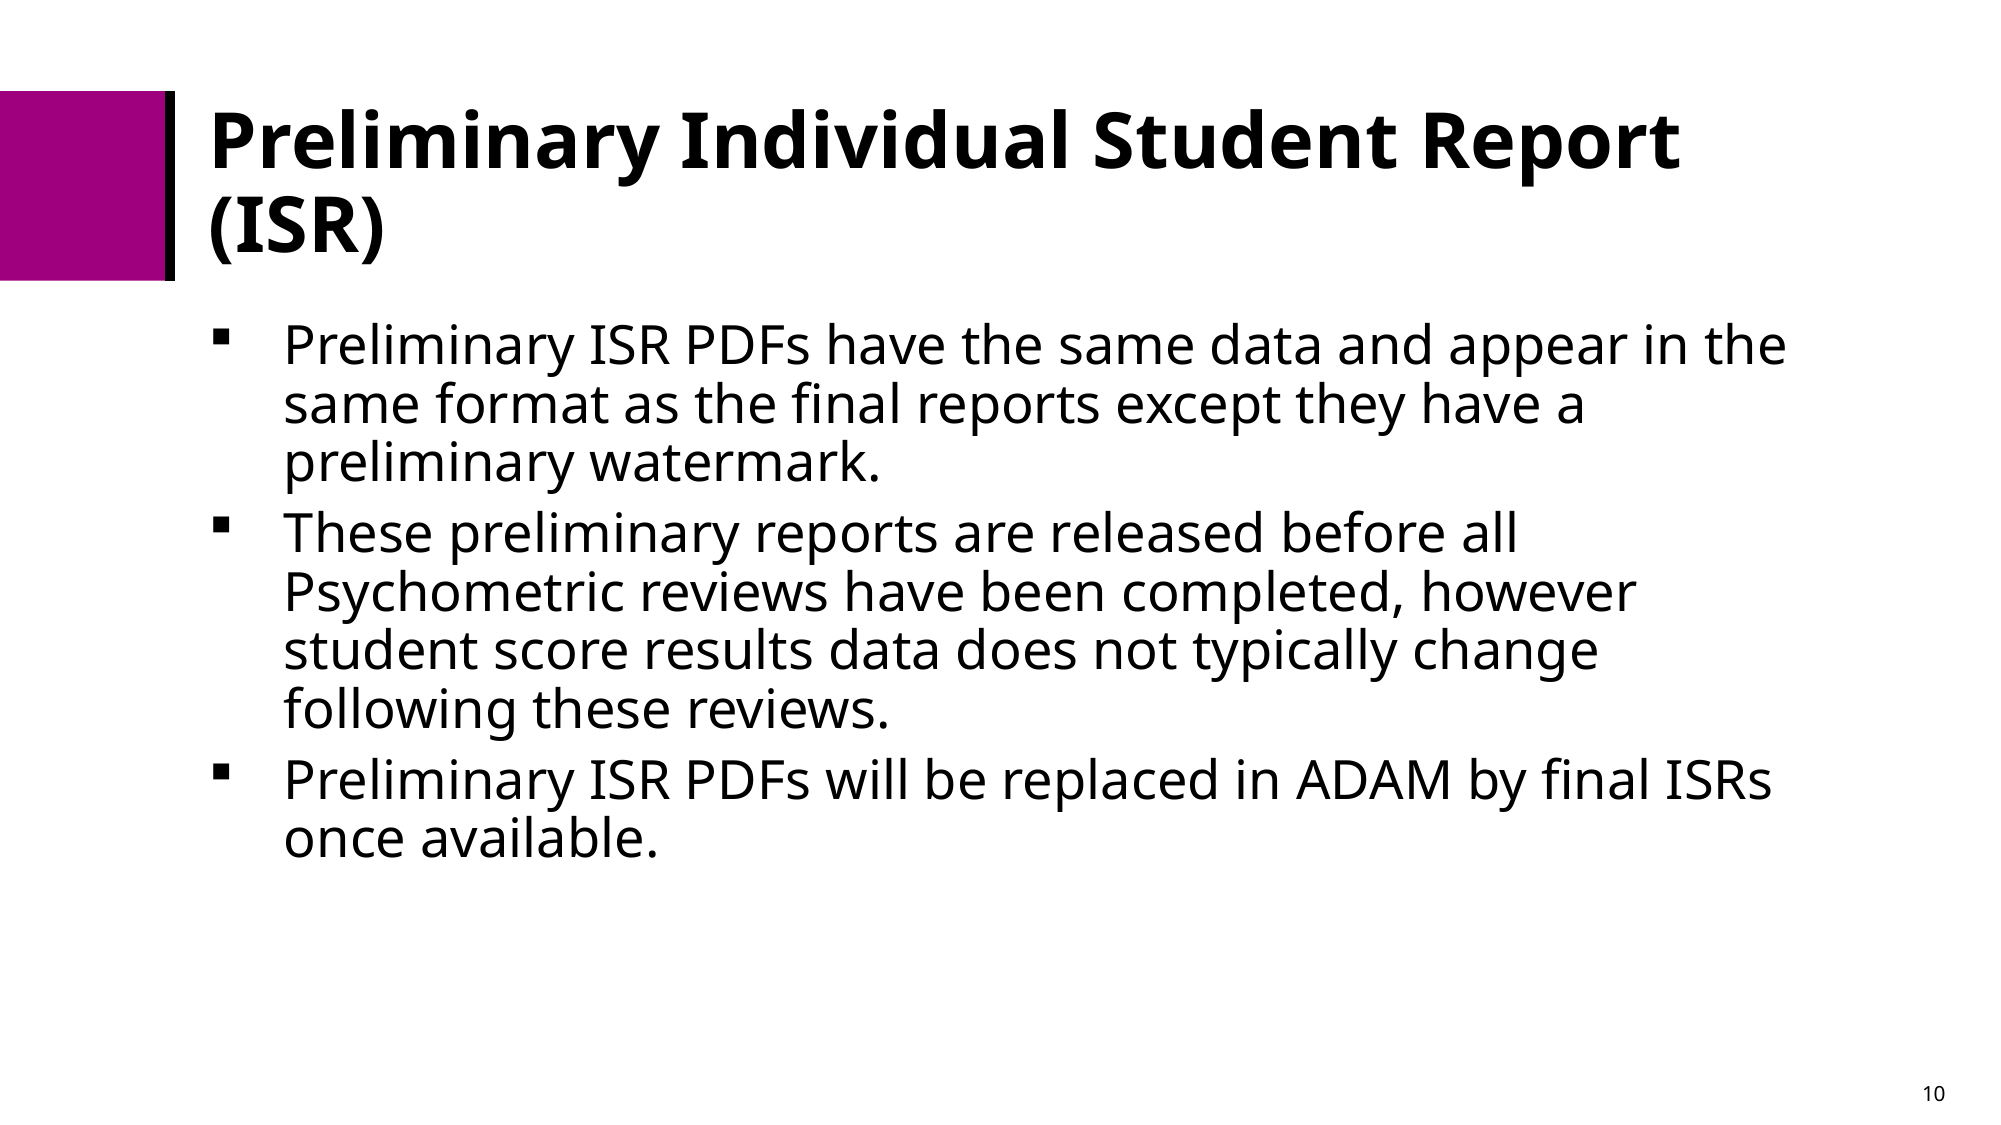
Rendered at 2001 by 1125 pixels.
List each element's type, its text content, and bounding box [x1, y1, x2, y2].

title Preliminary Individual Student Report (ISR) [194, 93, 1830, 278]
slide_number 10 [1510, 1064, 1961, 1125]
list Preliminary ISR PDFs have the same data and appear in the same format as the final reports except they have a preliminary watermark. These preliminary reports are released before all Psychometric reviews have been completed, however student score results data does not typically change following these reviews. Preliminary ISR PDFs will be replaced in ADAM by final ISRs once available. [194, 310, 1831, 1045]
